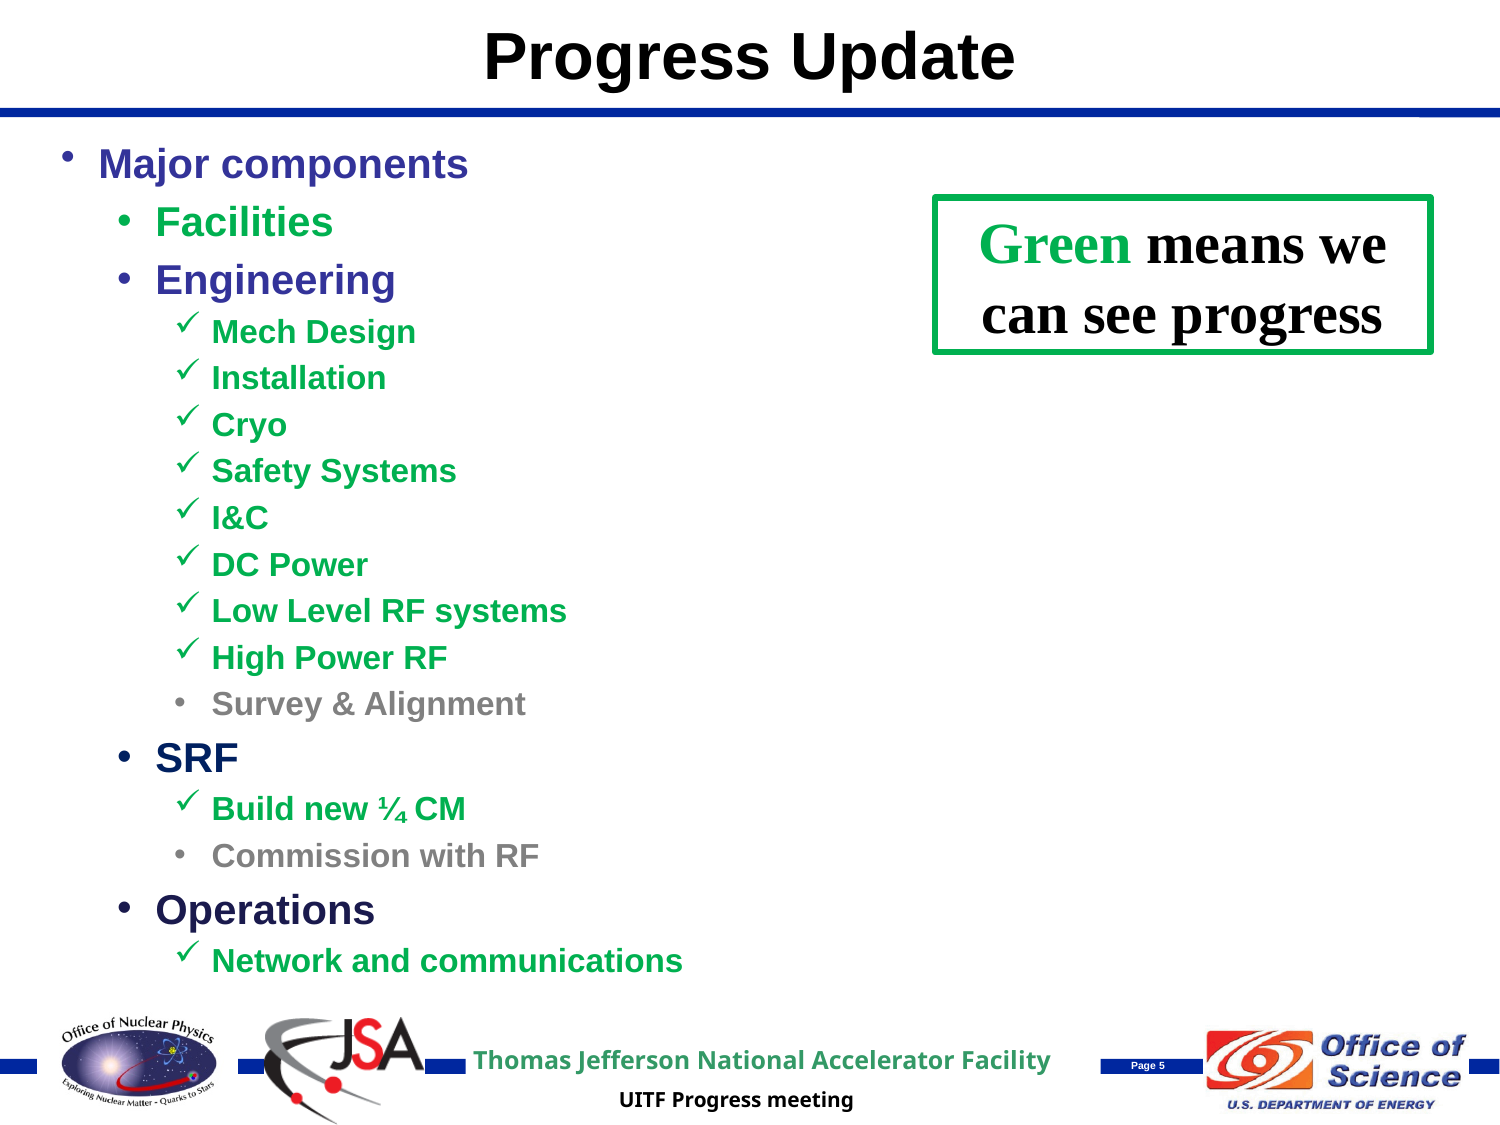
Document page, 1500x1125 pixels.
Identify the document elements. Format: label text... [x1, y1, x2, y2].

text_box Green means we can see progress [935, 197, 1431, 353]
picture [1203, 1025, 1469, 1114]
picture [264, 1017, 425, 1125]
picture [37, 1012, 238, 1117]
title Progress Update [74, 0, 1426, 106]
list Major components Facilities Engineering Mech Design Installation Cryo Safety Systems I&C DC Power Low Level RF systems High Power RF Survey & Alignment SRF Build new ¼ CM Commission with RF Operations Network and communications [45, 128, 1472, 997]
